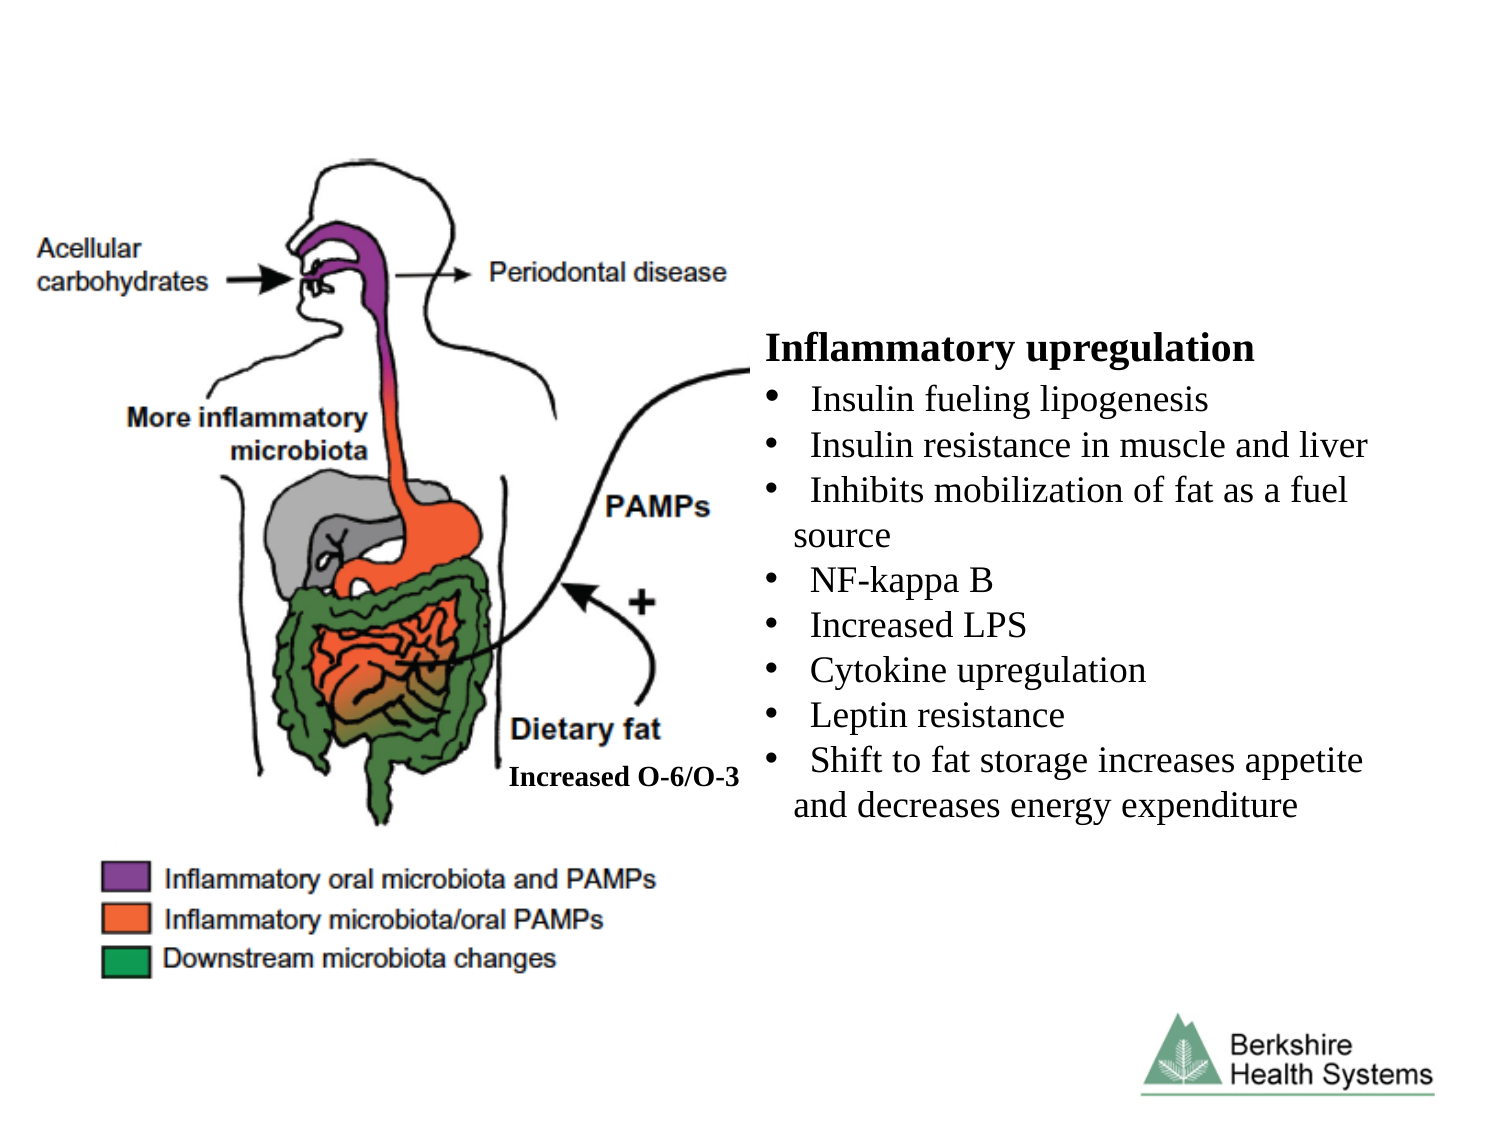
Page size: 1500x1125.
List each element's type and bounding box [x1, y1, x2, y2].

picture [1137, 1012, 1444, 1104]
picture [0, 122, 1499, 1003]
